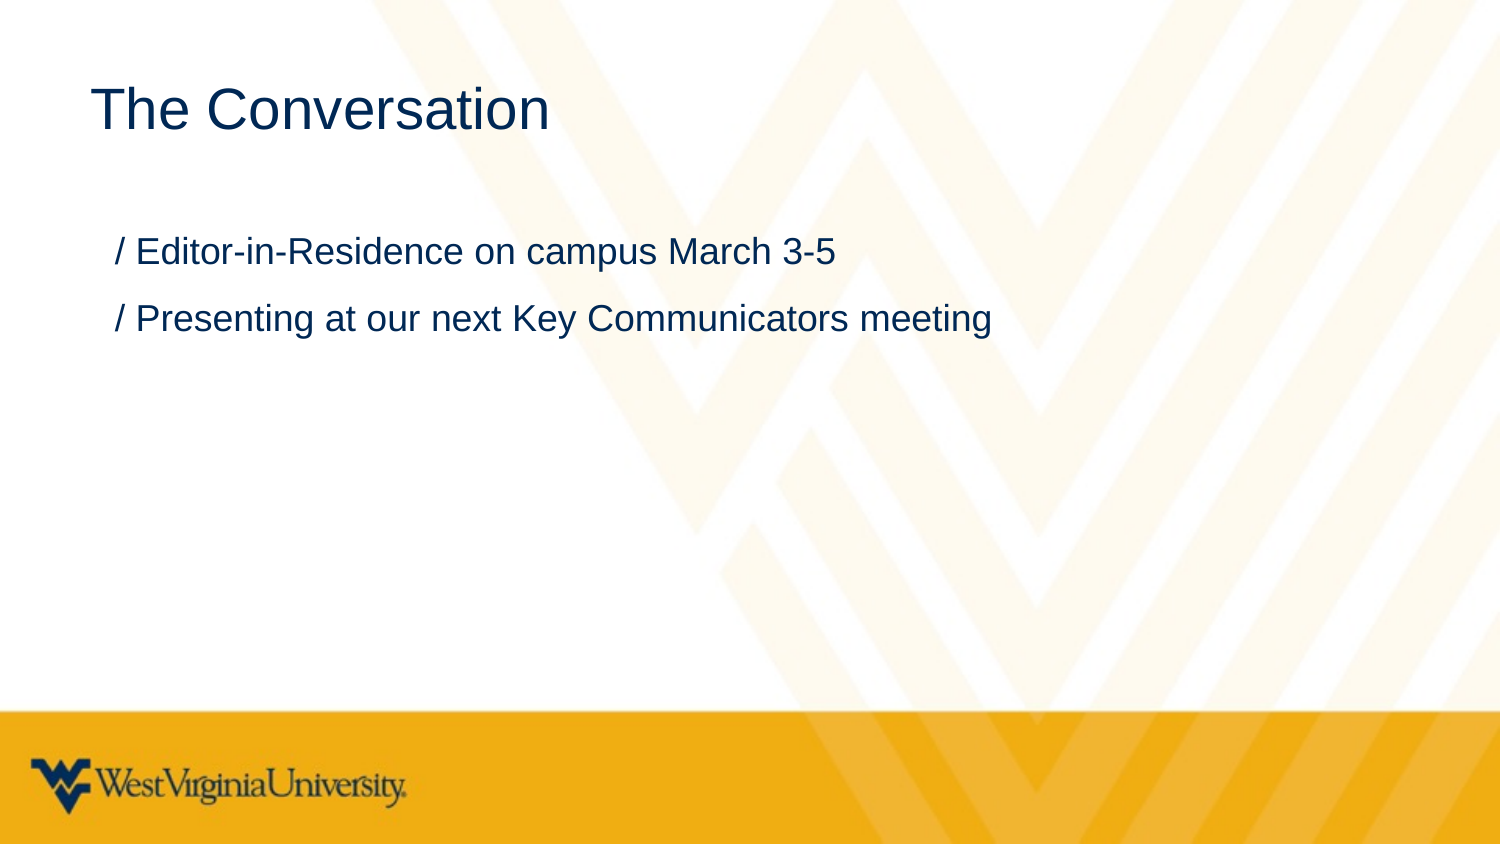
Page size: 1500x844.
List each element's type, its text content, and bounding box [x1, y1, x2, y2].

text_box / Editor-in-Residence on campus March 3-5 / Presenting at our next Key Communicators meeting [99, 196, 1500, 522]
picture [0, 0, 1500, 844]
text_box The Conversation [75, 71, 1426, 213]
